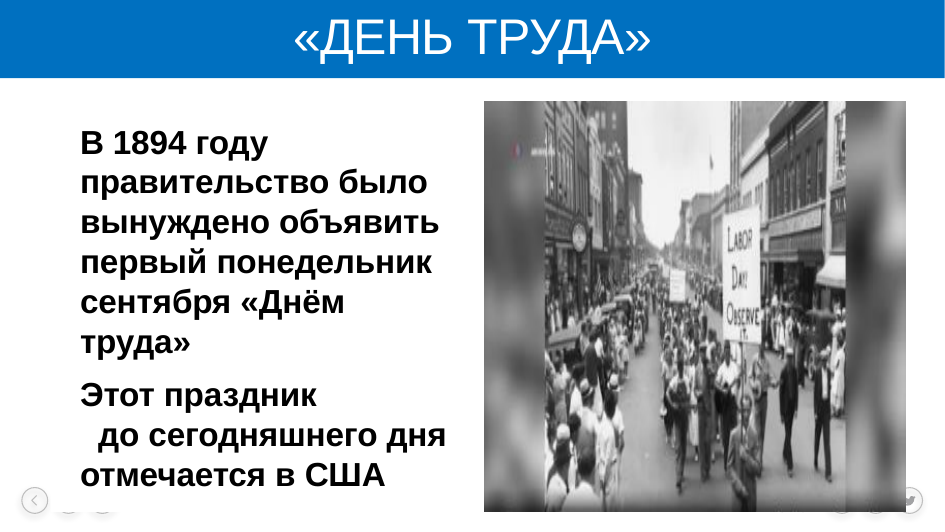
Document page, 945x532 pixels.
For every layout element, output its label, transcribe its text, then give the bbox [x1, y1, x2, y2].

title «ДЕНЬ ТРУДА» [0, 0, 945, 79]
list В 1894 году правительство было вынуждено объявить первый понедельник сентября «Днём труда» Этот праздник до сегодняшнего дня отмечается в США [50, 101, 461, 512]
picture [483, 101, 907, 513]
